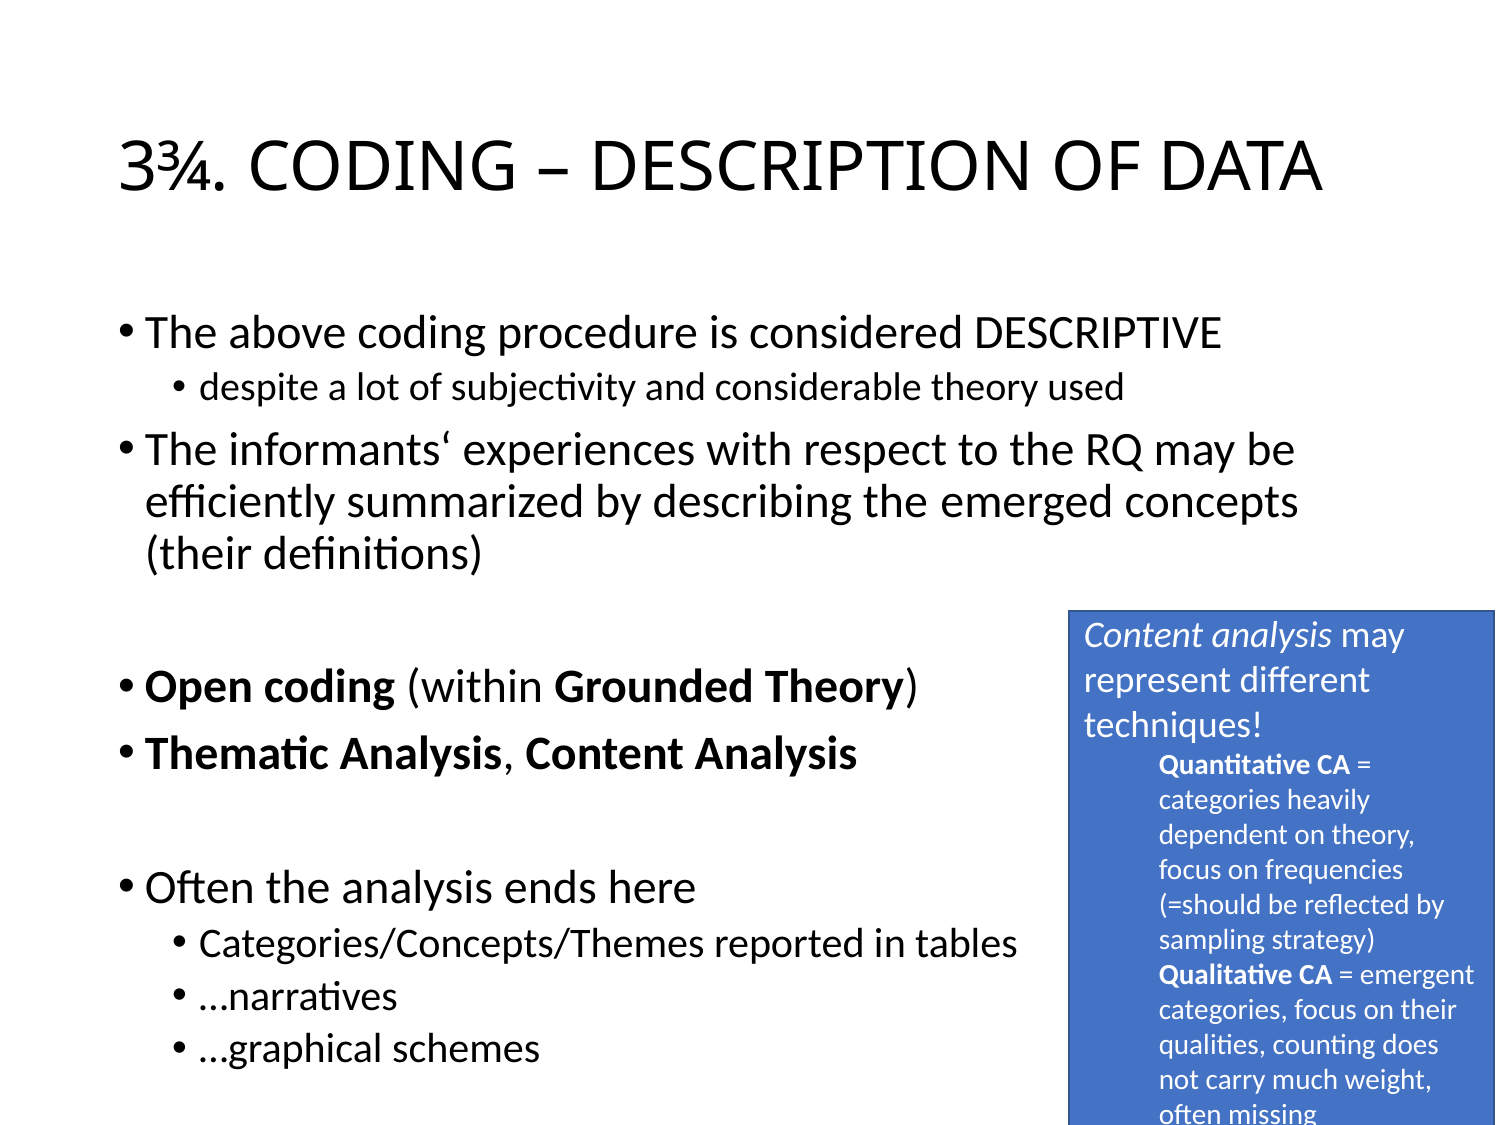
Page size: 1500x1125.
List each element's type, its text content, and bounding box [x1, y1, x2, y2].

list The above coding procedure is considered DESCRIPTIVE despite a lot of subjectivity and considerable theory used The informants‘ experiences with respect to the RQ may be efficiently summarized by describing the emerged concepts (their definitions) Open coding (within Grounded Theory) Thematic Analysis, Content Analysis Often the analysis ends here Categories/Concepts/Themes reported in tables …narratives …graphical schemes [103, 299, 1397, 1083]
text_box Content analysis may represent different techniques! Quantitative CA = categories heavily dependent on theory, focus on frequencies (=should be reflected by sampling strategy) Qualitative CA = emergent categories, focus on their qualities, counting does not carry much weight, often missing [1068, 610, 1495, 1125]
title 3¾. CODING – DESCRIPTION OF DATA [103, 59, 1397, 278]
